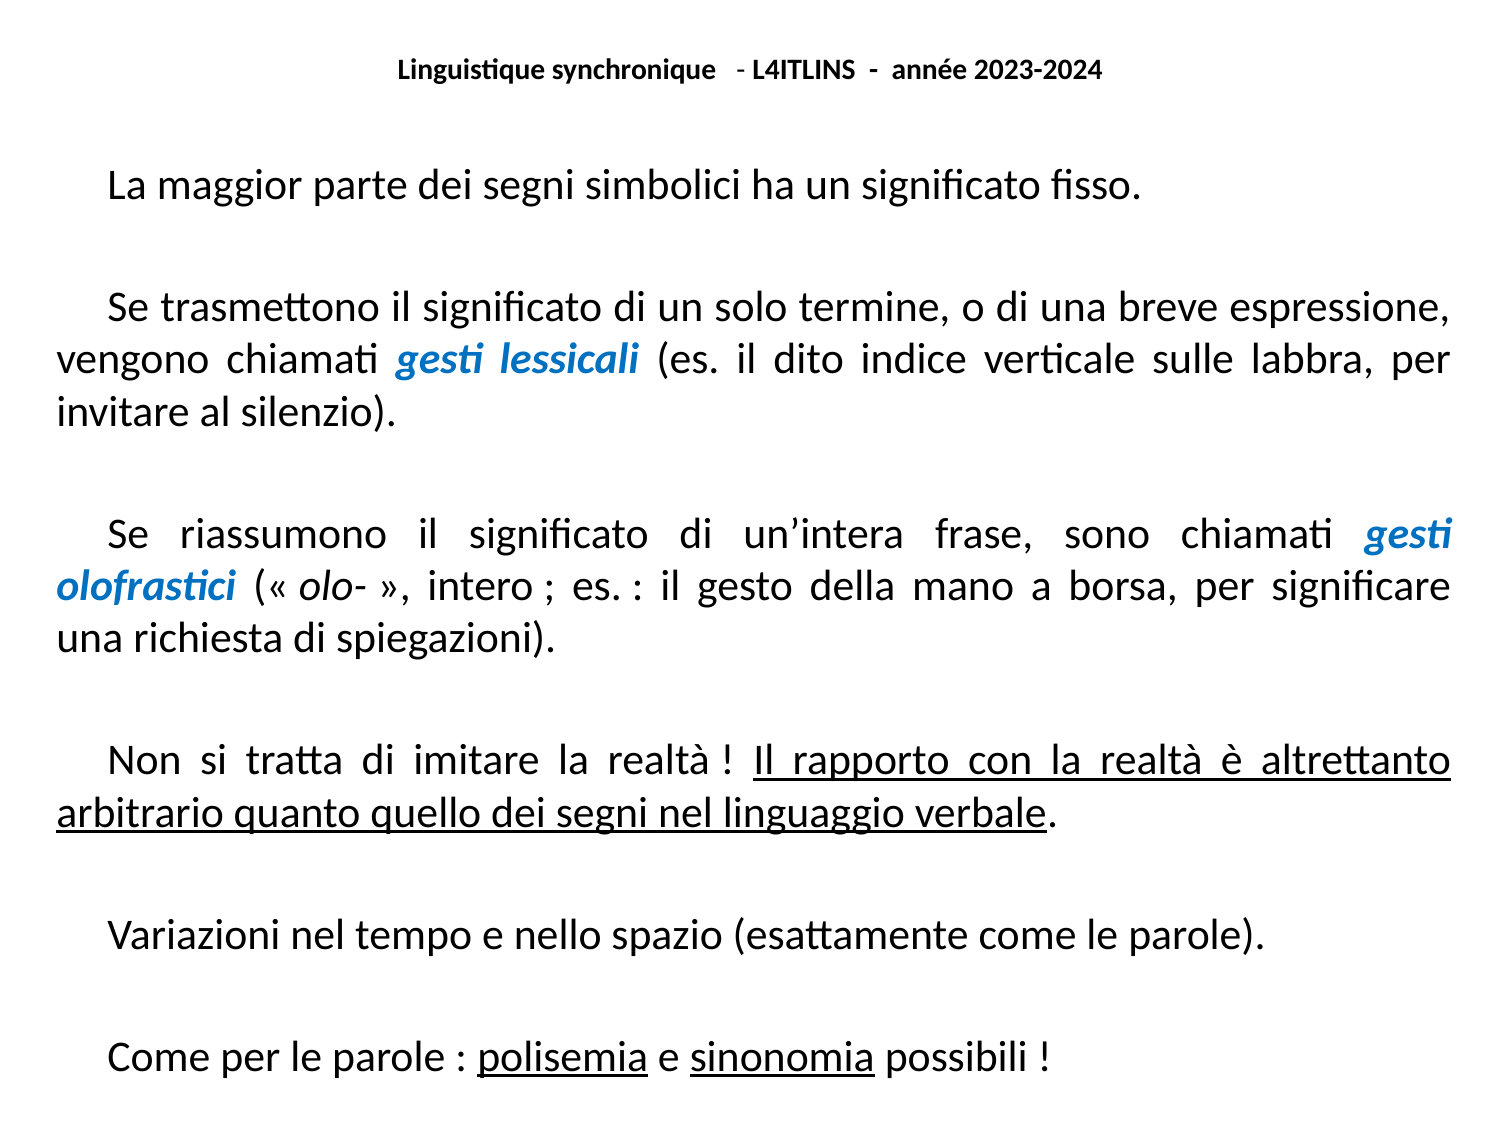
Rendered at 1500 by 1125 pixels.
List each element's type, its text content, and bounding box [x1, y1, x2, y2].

list Linguistique synchronique - L4ITLINS - année 2023-2024 La maggior parte dei segni simbolici ha un significato fisso. Se trasmettono il significato di un solo termine, o di una breve espressione, vengono chiamati gesti lessicali (es. il dito indice verticale sulle labbra, per invitare al silenzio). Se riassumono il significato di un’intera frase, sono chiamati gesti olofrastici (« olo- », intero ; es. : il gesto della mano a borsa, per significare una richiesta di spiegazioni). Non si tratta di imitare la realtà ! Il rapporto con la realtà è altrettanto arbitrario quanto quello dei segni nel linguaggio verbale. Variazioni nel tempo e nello spazio (esattamente come le parole). Come per le parole : polisemia e sinonomia possibili ! [41, 42, 1467, 1094]
